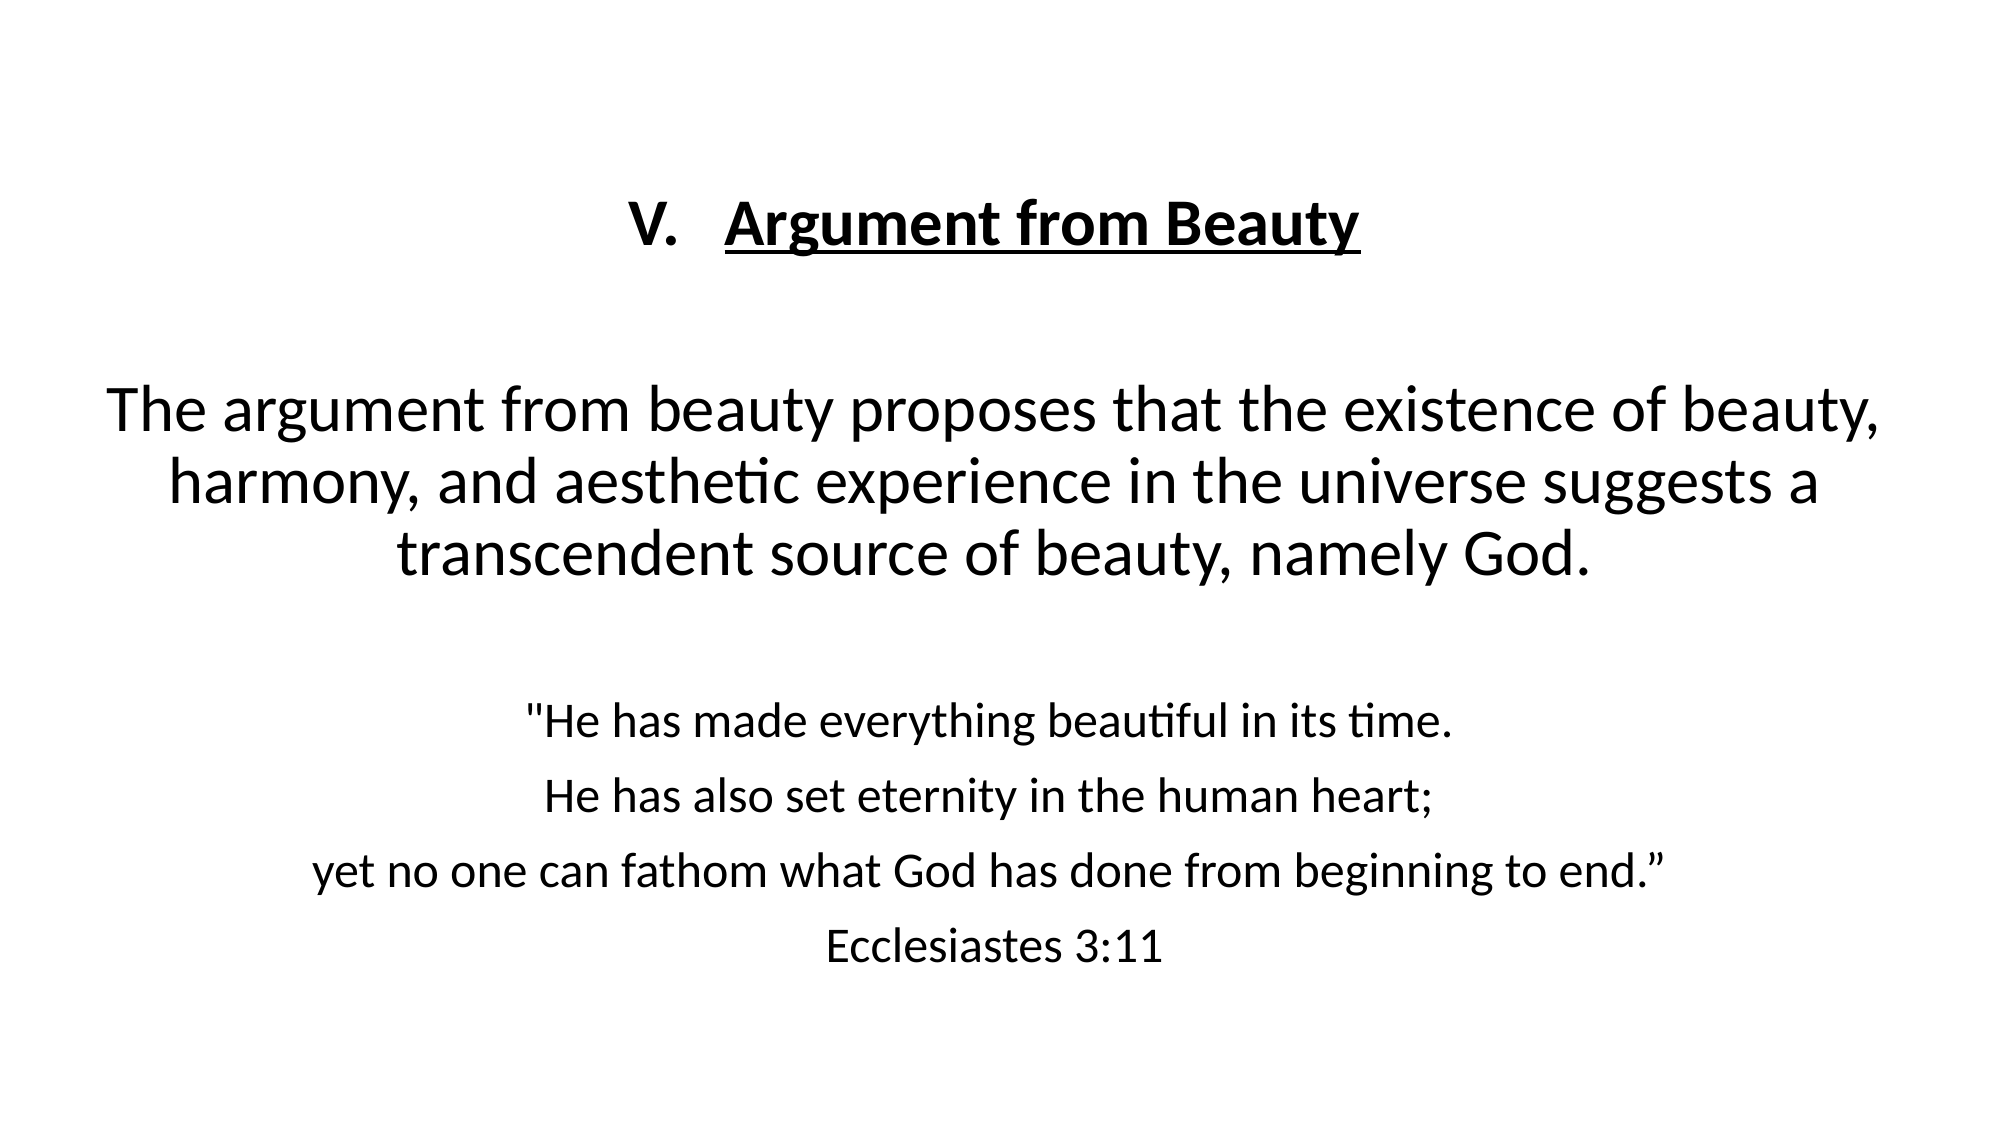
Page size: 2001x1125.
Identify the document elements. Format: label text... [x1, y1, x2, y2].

list Argument from Beauty The argument from beauty proposes that the existence of beauty, harmony, and aesthetic experience in the universe suggests a transcendent source of beauty, namely God. "He has made everything beautiful in its time. He has also set eternity in the human heart; yet no one can fathom what God has done from beginning to end.” Ecclesiastes 3:11 [47, 53, 1943, 1014]
